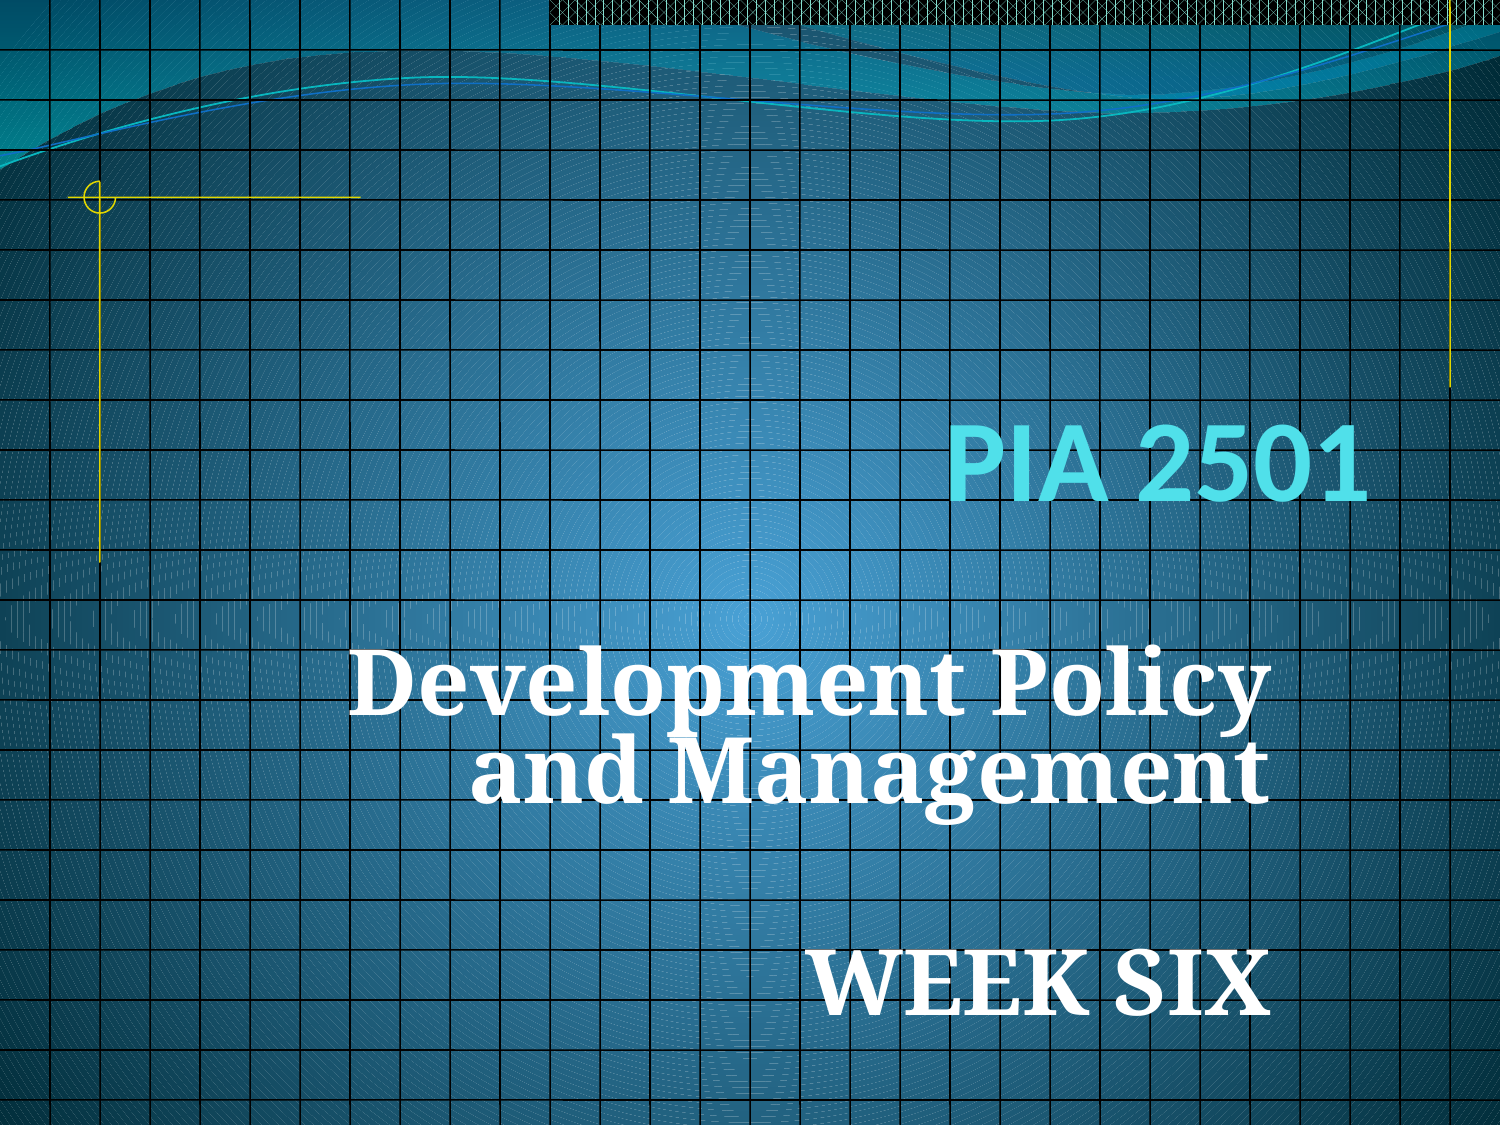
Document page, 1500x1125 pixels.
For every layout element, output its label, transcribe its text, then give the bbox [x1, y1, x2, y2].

title PIA 2501 [87, 224, 1376, 525]
subtitle Development Policy and Management WEEK SIX [225, 637, 1275, 1075]
